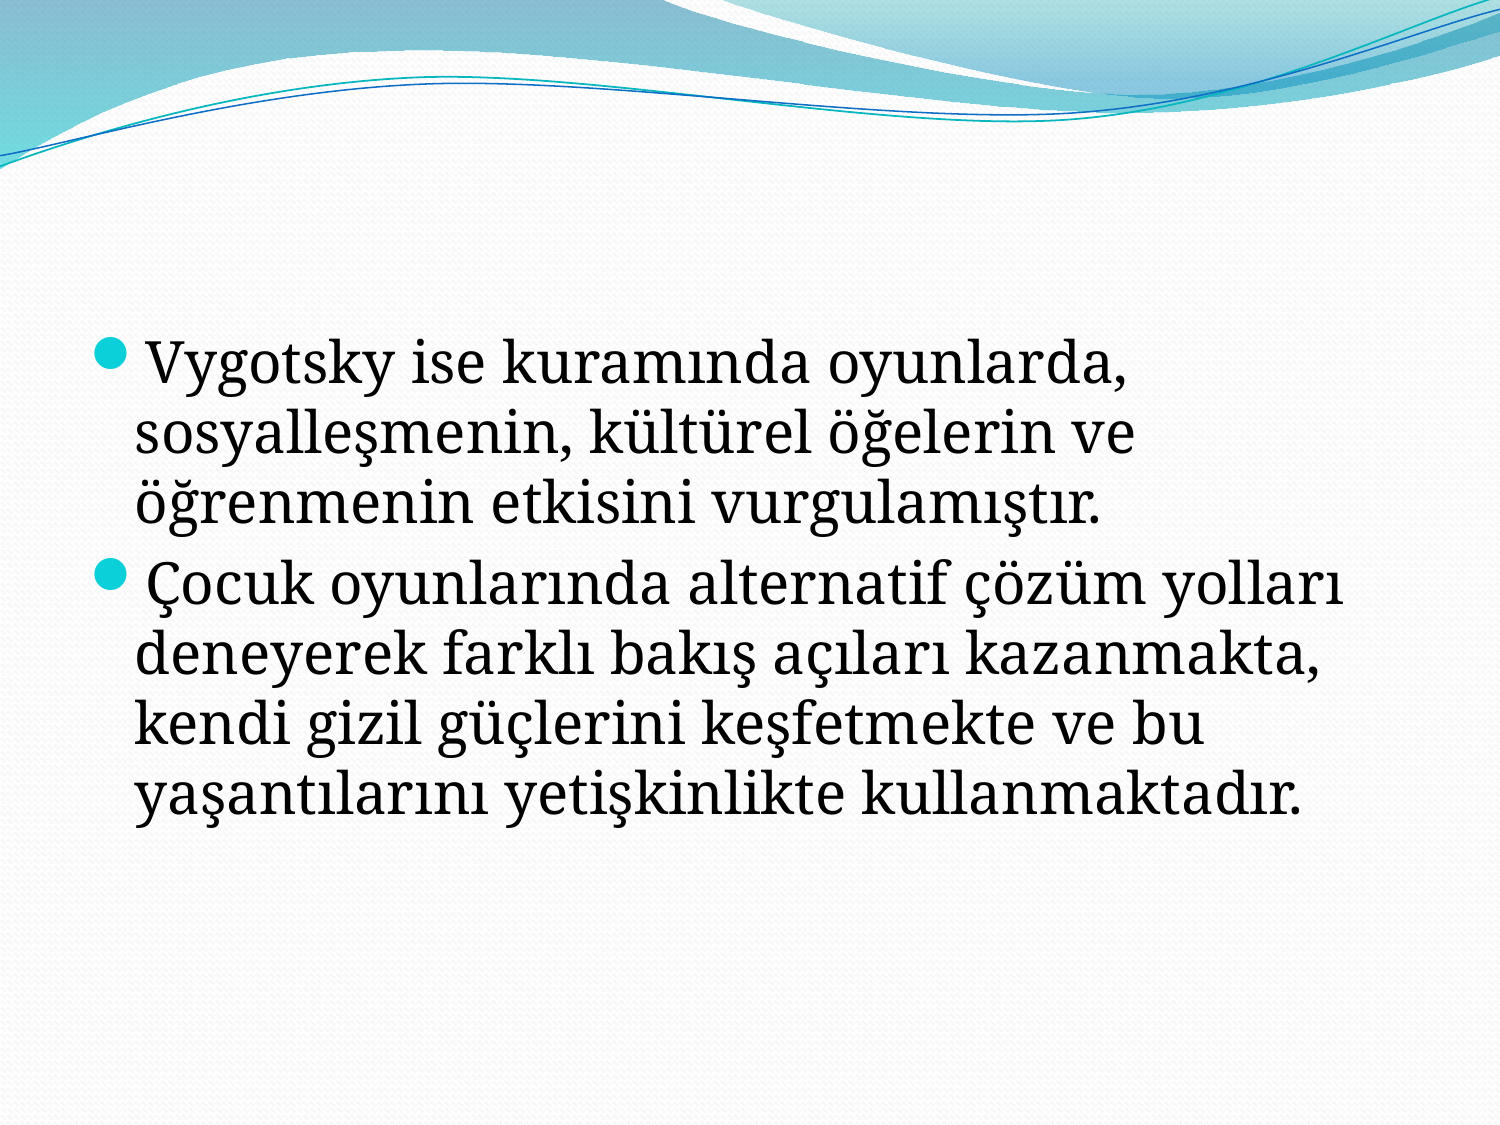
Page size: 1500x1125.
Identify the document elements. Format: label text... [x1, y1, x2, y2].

list Vygotsky ise kuramında oyunlarda, sosyalleşmenin, kültürel öğelerin ve öğrenmenin etkisini vurgulamıştır. Çocuk oyunlarında alternatif çözüm yolları deneyerek farklı bakış açıları kazanmakta, kendi gizil güçlerini keşfetmekte ve bu yaşantılarını yetişkinlikte kullanmaktadır. [75, 317, 1425, 1038]
